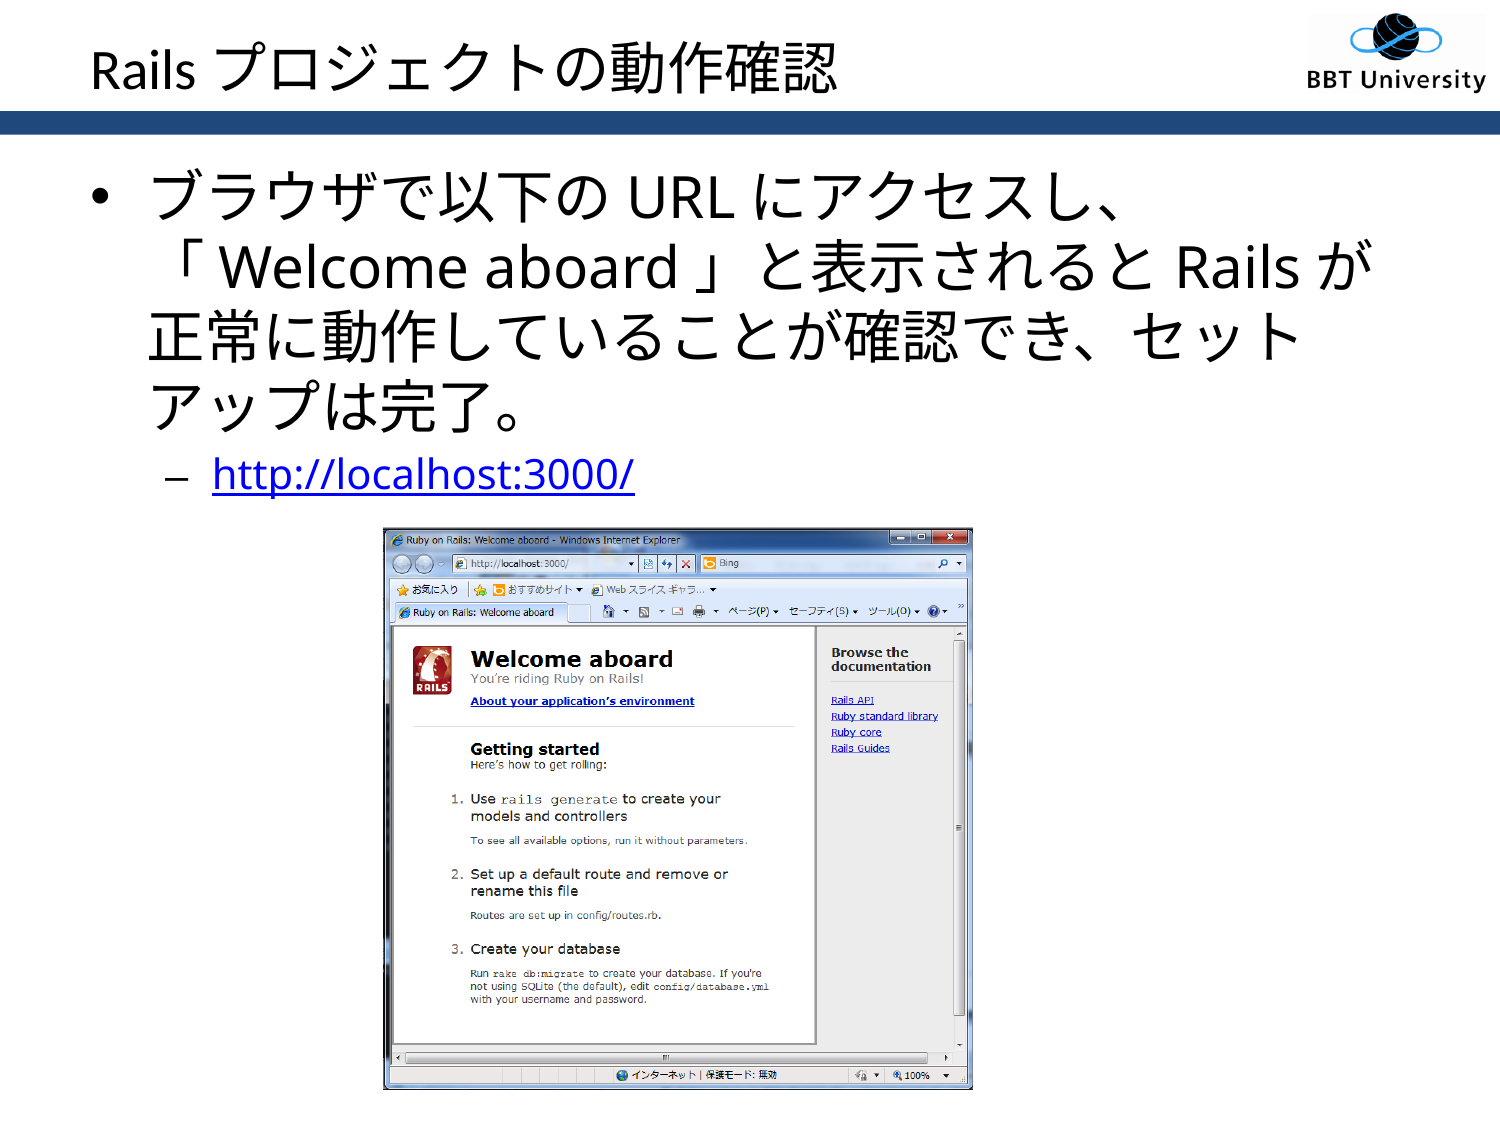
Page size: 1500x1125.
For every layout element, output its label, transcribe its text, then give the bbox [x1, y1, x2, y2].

list ブラウザで以下のURLにアクセスし、 「Welcome aboard」と表示されるとRailsが正常に動作していることが確認でき、セットアップは完了。 http://localhost:3000/ [75, 152, 1425, 1005]
title Railsプロジェクトの動作確認 [75, 24, 1425, 109]
picture [383, 526, 973, 1090]
picture [1293, 0, 1500, 110]
